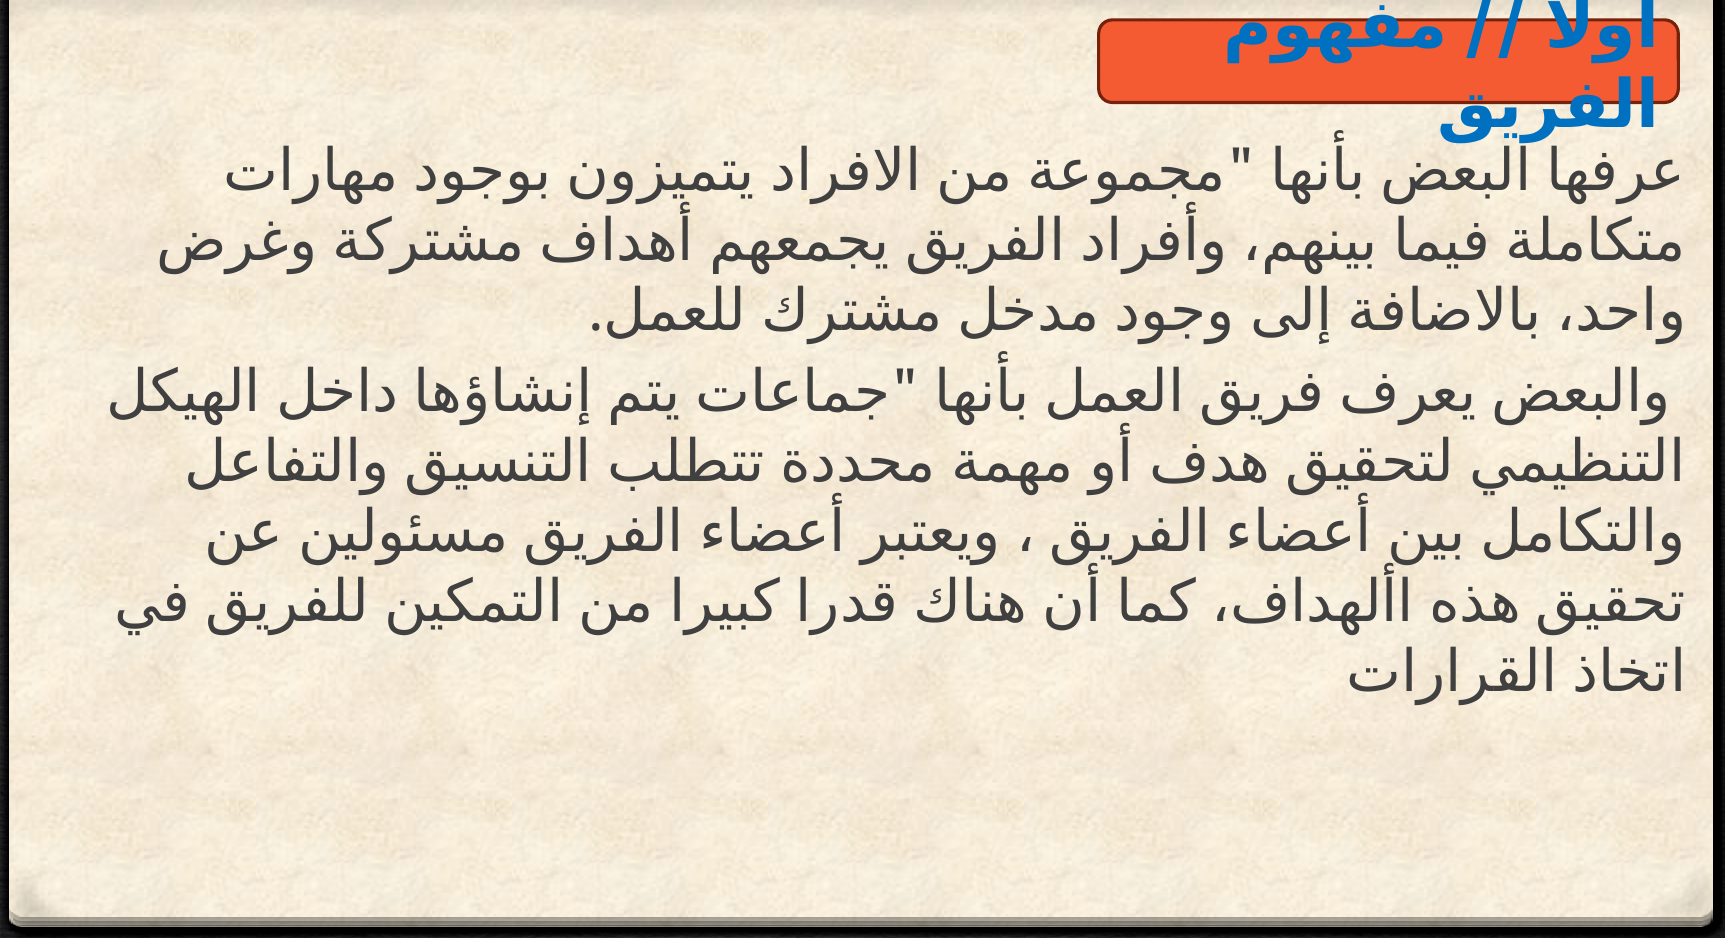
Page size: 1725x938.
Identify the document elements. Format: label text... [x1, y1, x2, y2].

text_box اولا // مفهوم الفريق [1097, 18, 1680, 105]
picture [0, 0, 1725, 938]
list عرفها البعض بأنها "مجموعة من الافراد يتميزون بوجود مهارات متكاملة فيما بينهم، وأفراد الفريق يجمعهم أهداف مشتركة وغرض واحد، بالاضافة إلى وجود مدخل مشترك للعمل. والبعض يعرف فريق العمل بأنها "جماعات يتم إنشاؤها داخل الهيكل التنظيمي لتحقيق هدف أو مهمة محددة تتطلب التنسيق والتفاعل والتكامل بين أعضاء الفريق ، ويعتبر أعضاء الفريق مسئولين عن تحقيق هذه األهداف، كما أن هناك قدرا كبيرا من التمكين للفريق في اتخاذ القرارات [47, 124, 1702, 932]
